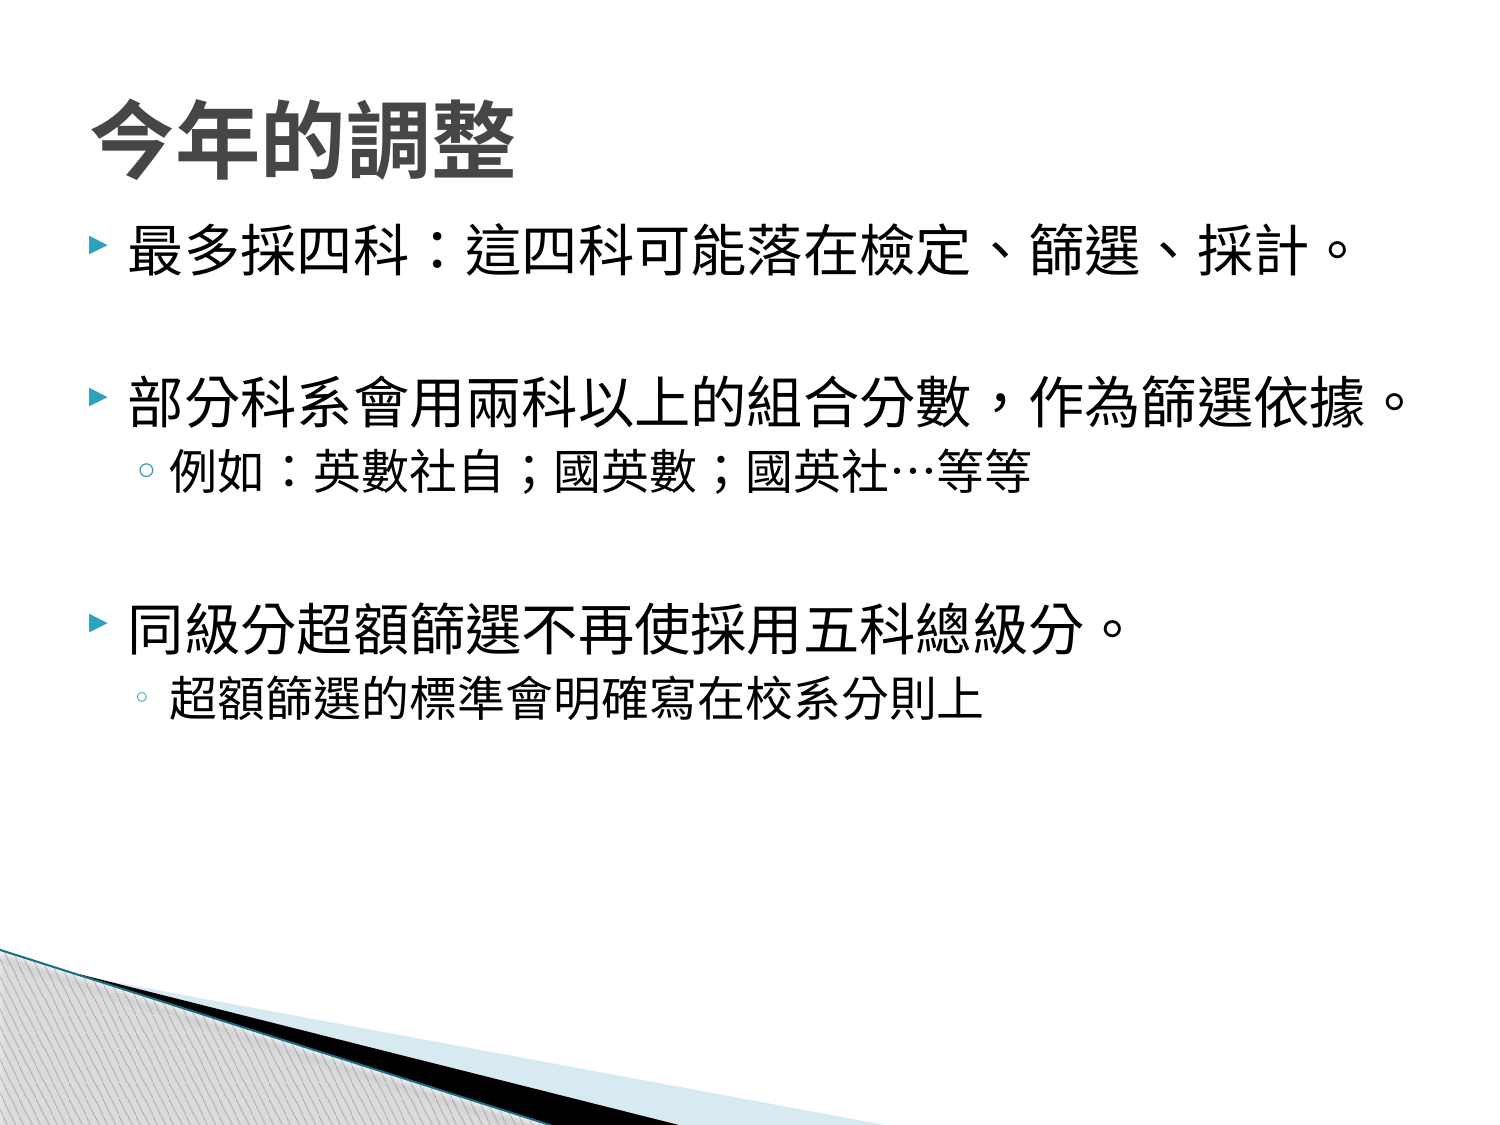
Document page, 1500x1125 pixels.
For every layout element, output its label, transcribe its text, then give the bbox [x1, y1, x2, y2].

title 今年的調整 [75, 45, 1425, 233]
list 最多採四科：這四科可能落在檢定、篩選、採計。 部分科系會用兩科以上的組合分數，作為篩選依據。 例如：英數社自；國英數；國英社…等等 同級分超額篩選不再使採用五科總級分。 超額篩選的標準會明確寫在校系分則上 [53, 208, 1447, 986]
